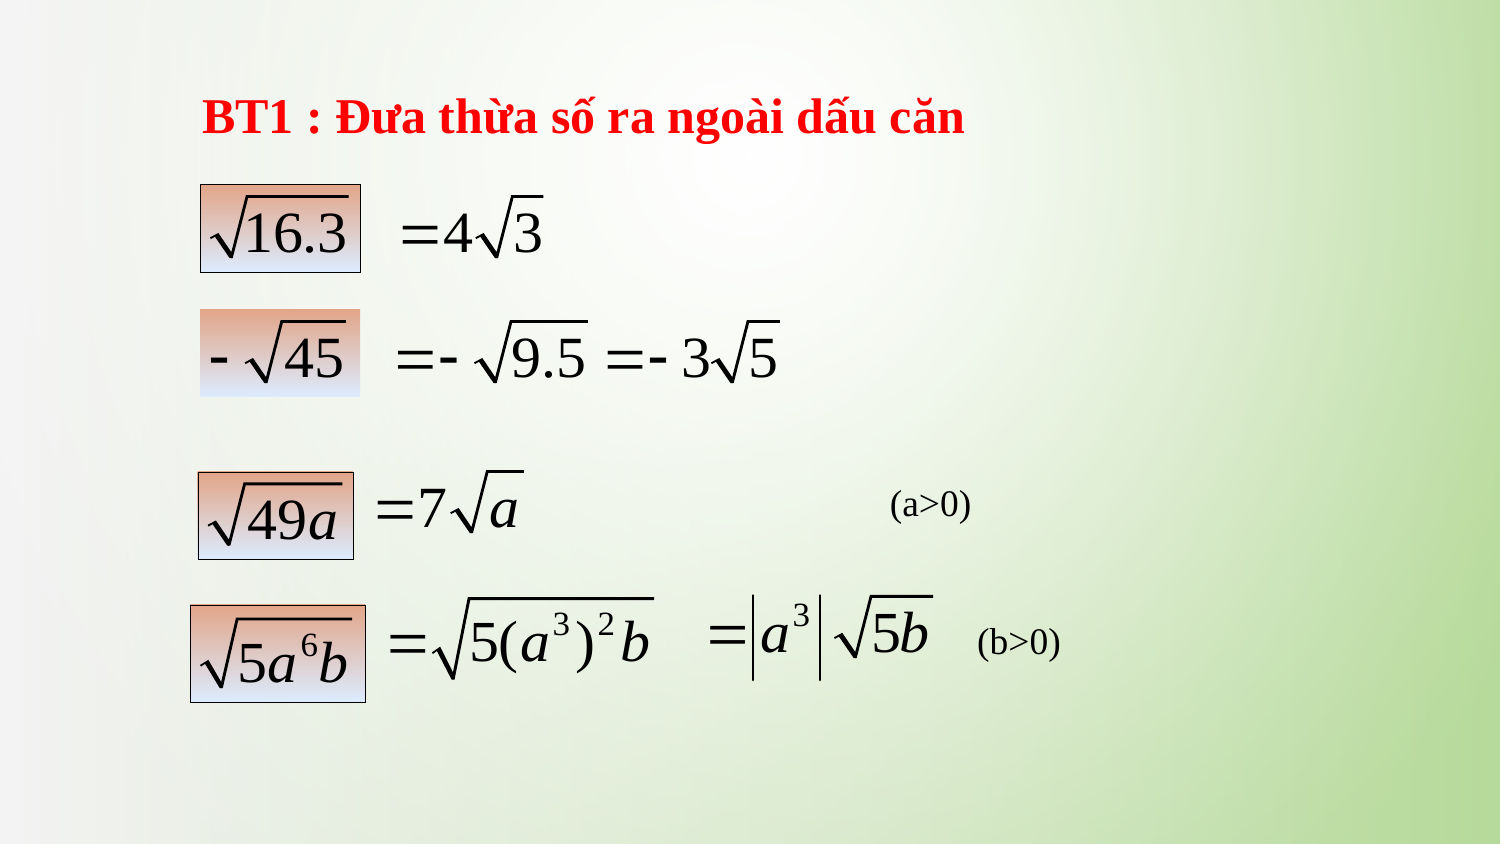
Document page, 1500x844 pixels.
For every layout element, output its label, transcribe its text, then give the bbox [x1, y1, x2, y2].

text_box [374, 584, 666, 692]
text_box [592, 309, 793, 398]
text_box (b>0) [962, 609, 1188, 670]
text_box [362, 459, 538, 548]
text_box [199, 184, 361, 273]
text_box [197, 471, 353, 560]
text_box (a>0) [874, 471, 1100, 532]
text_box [199, 309, 361, 398]
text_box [189, 604, 366, 703]
text_box BT1 : Đưa thừa số ra ngoài dấu căn [187, 76, 1213, 152]
picture [0, 0, 1500, 844]
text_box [694, 584, 946, 692]
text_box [382, 309, 591, 398]
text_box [387, 184, 558, 273]
